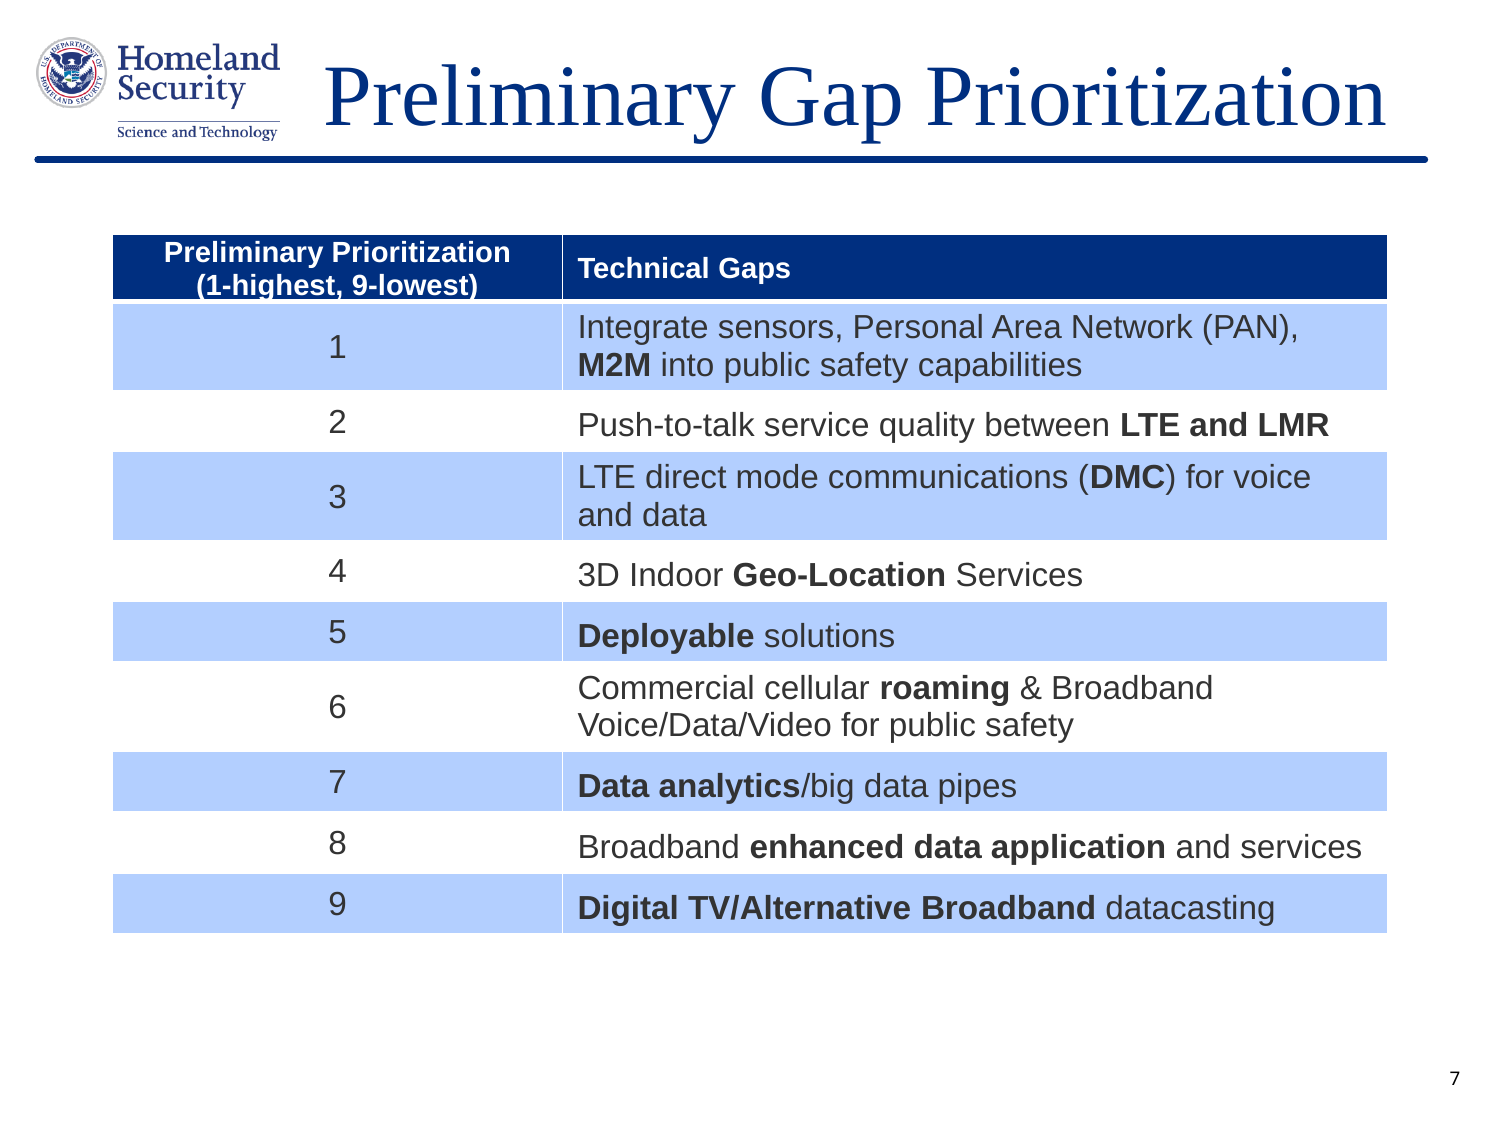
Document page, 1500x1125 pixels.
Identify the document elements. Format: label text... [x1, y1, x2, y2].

table_cell 9 [113, 874, 562, 933]
table_cell 2 [113, 391, 562, 450]
table_cell Integrate sensors, Personal Area Network (PAN), M2M into public safety capabilities [563, 304, 1387, 390]
table_header Technical Gaps [563, 235, 1387, 299]
text_box Preliminary Gap Prioritization [308, 45, 1422, 137]
table_cell 7 [113, 752, 562, 811]
table_cell 3 [113, 452, 562, 540]
table_cell 6 [113, 663, 562, 750]
table_cell 5 [113, 602, 562, 661]
table_cell Commercial cellular roaming & Broadband Voice/Data/Video for public safety [563, 663, 1387, 750]
table_header Preliminary Prioritization (1-highest, 9-lowest) [113, 235, 562, 299]
table_cell Broadband enhanced data application and services [563, 813, 1387, 872]
table_cell 8 [113, 813, 562, 872]
table_cell 1 [113, 304, 562, 390]
table_cell 3D Indoor Geo-Location Services [563, 541, 1387, 600]
table_cell Data analytics/big data pipes [563, 752, 1387, 811]
picture [36, 37, 280, 141]
table_cell 4 [113, 541, 562, 600]
table_cell Push-to-talk service quality between LTE and LMR [563, 391, 1387, 450]
table_cell Deployable solutions [563, 602, 1387, 661]
table_cell LTE direct mode communications (DMC) for voice and data [563, 452, 1387, 540]
table_cell Digital TV/Alternative Broadband datacasting [563, 874, 1387, 933]
